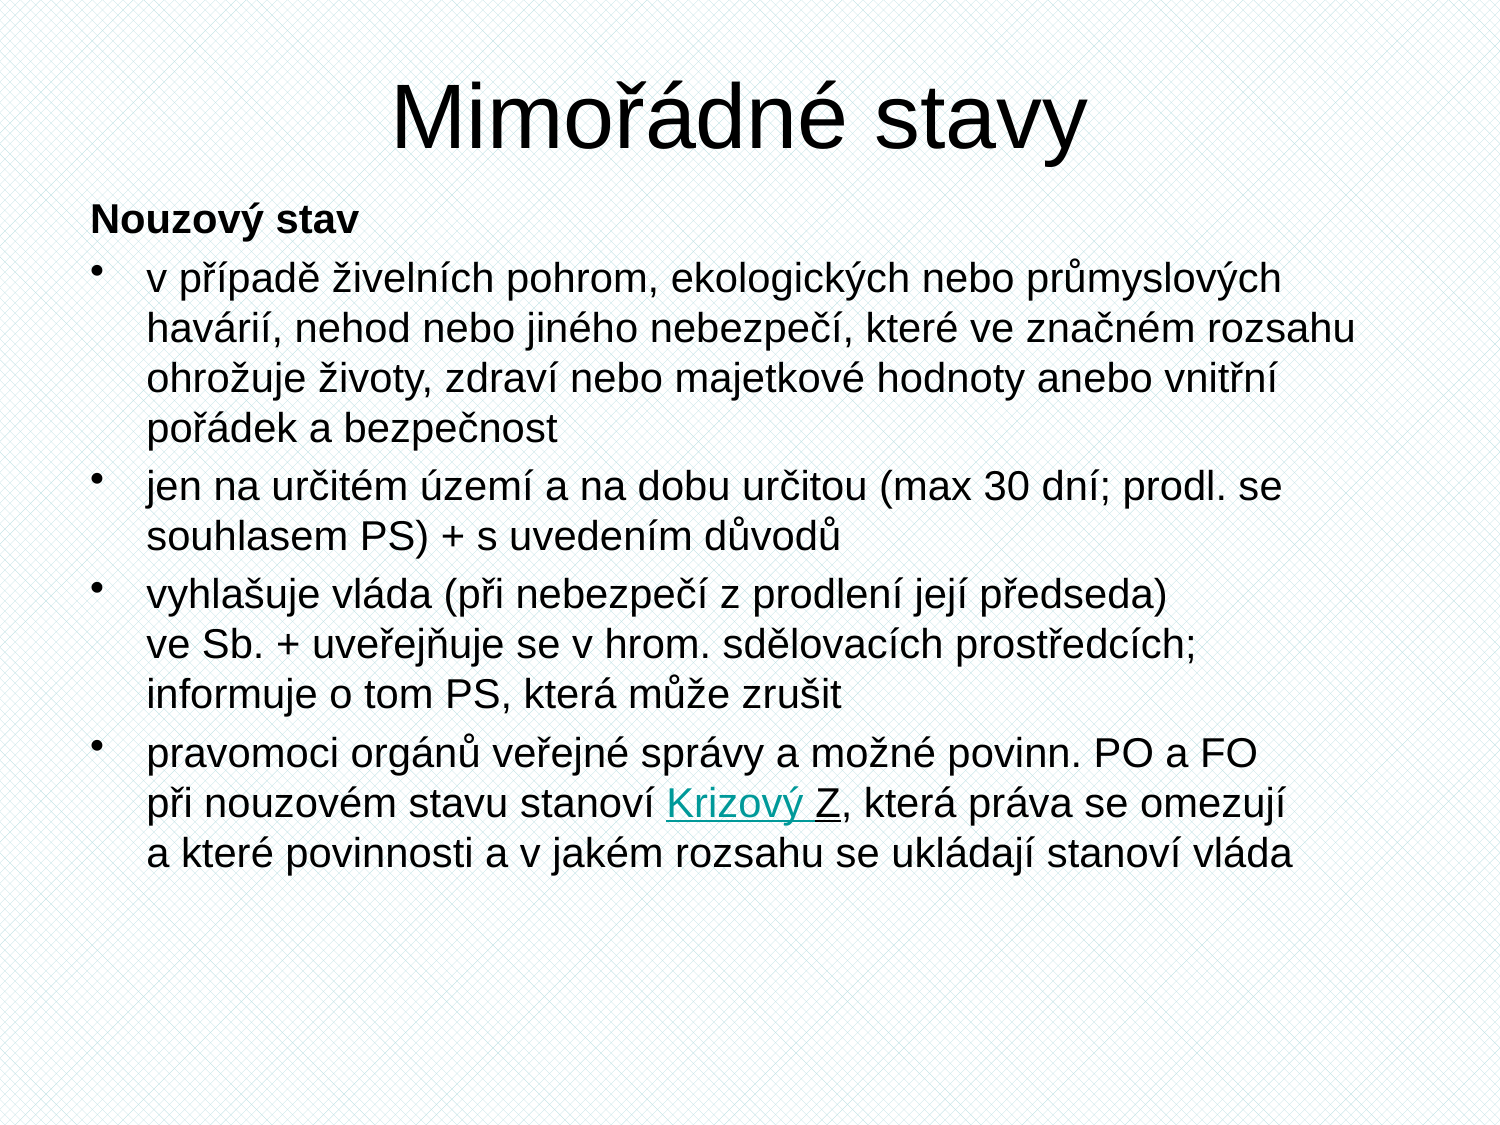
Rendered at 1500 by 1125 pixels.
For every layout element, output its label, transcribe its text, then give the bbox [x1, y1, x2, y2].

title Mimořádné stavy [64, 30, 1416, 193]
list Nouzový stav v případě živelních pohrom, ekologických nebo průmyslových havárií, nehod nebo jiného nebezpečí, které ve značném rozsahu ohrožuje životy, zdraví nebo majetkové hodnoty anebo vnitřní pořádek a bezpečnost jen na určitém území a na dobu určitou (max 30 dní; prodl. se souhlasem PS) + s uvedením důvodů vyhlašuje vláda (při nebezpečí z prodlení její předseda) ve Sb. + uveřejňuje se v hrom. sdělovacích prostředcích; informuje o tom PS, která může zrušit pravomoci orgánů veřejné správy a možné povinn. PO a FO při nouzovém stavu stanoví Krizový Z, která práva se omezují a které povinnosti a v jakém rozsahu se ukládají stanoví vláda [74, 184, 1426, 1006]
